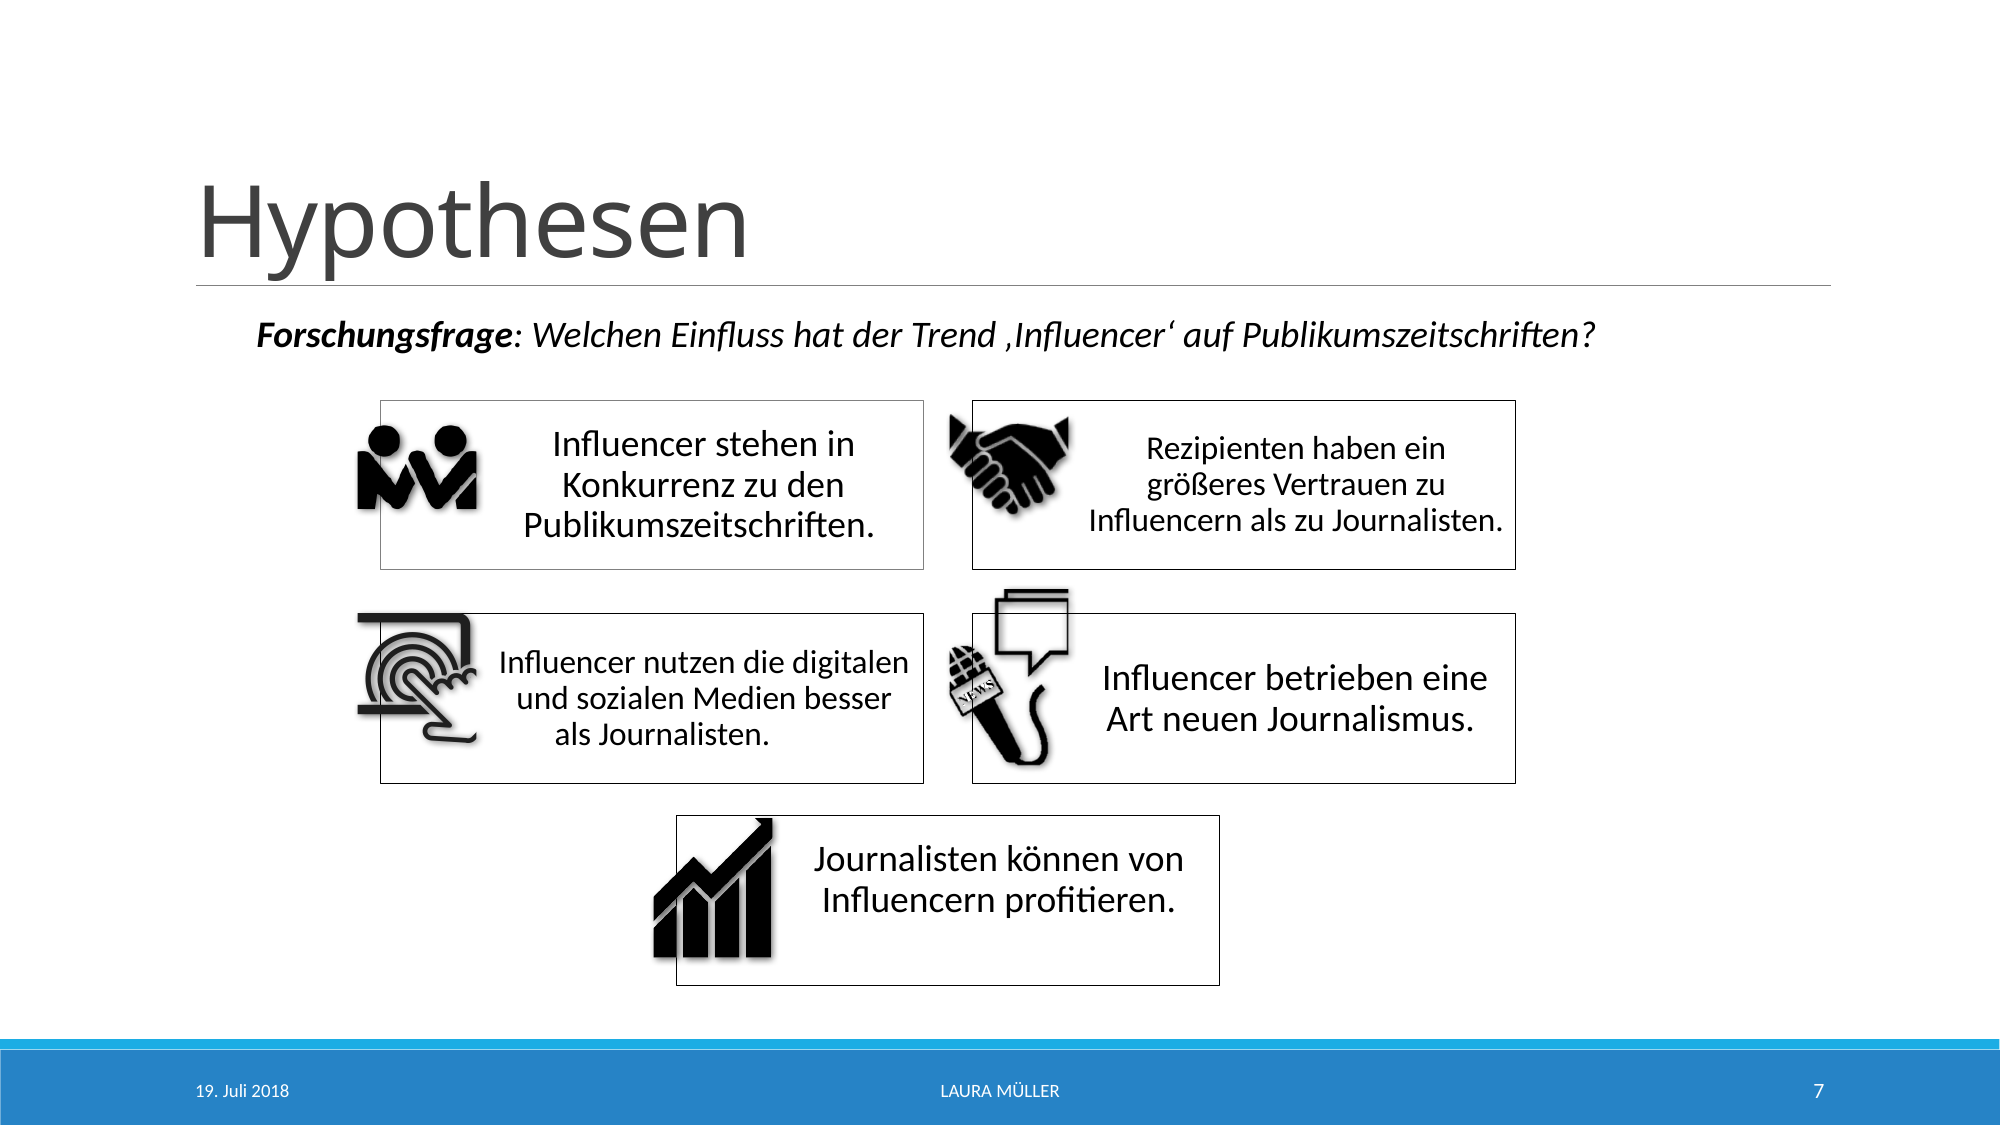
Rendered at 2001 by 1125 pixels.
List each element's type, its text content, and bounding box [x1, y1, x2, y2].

title Hypothesen [180, 47, 1830, 285]
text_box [248, 368, 1625, 1005]
text_box Forschungsfrage: Welchen Einfluss hat der Trend ‚Influencer‘ auf Publikumszeitschriften? [241, 302, 1632, 363]
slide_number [180, 1059, 586, 1120]
slide_number 7 [1624, 1059, 1840, 1120]
footer Laura Müller [604, 1059, 1396, 1120]
